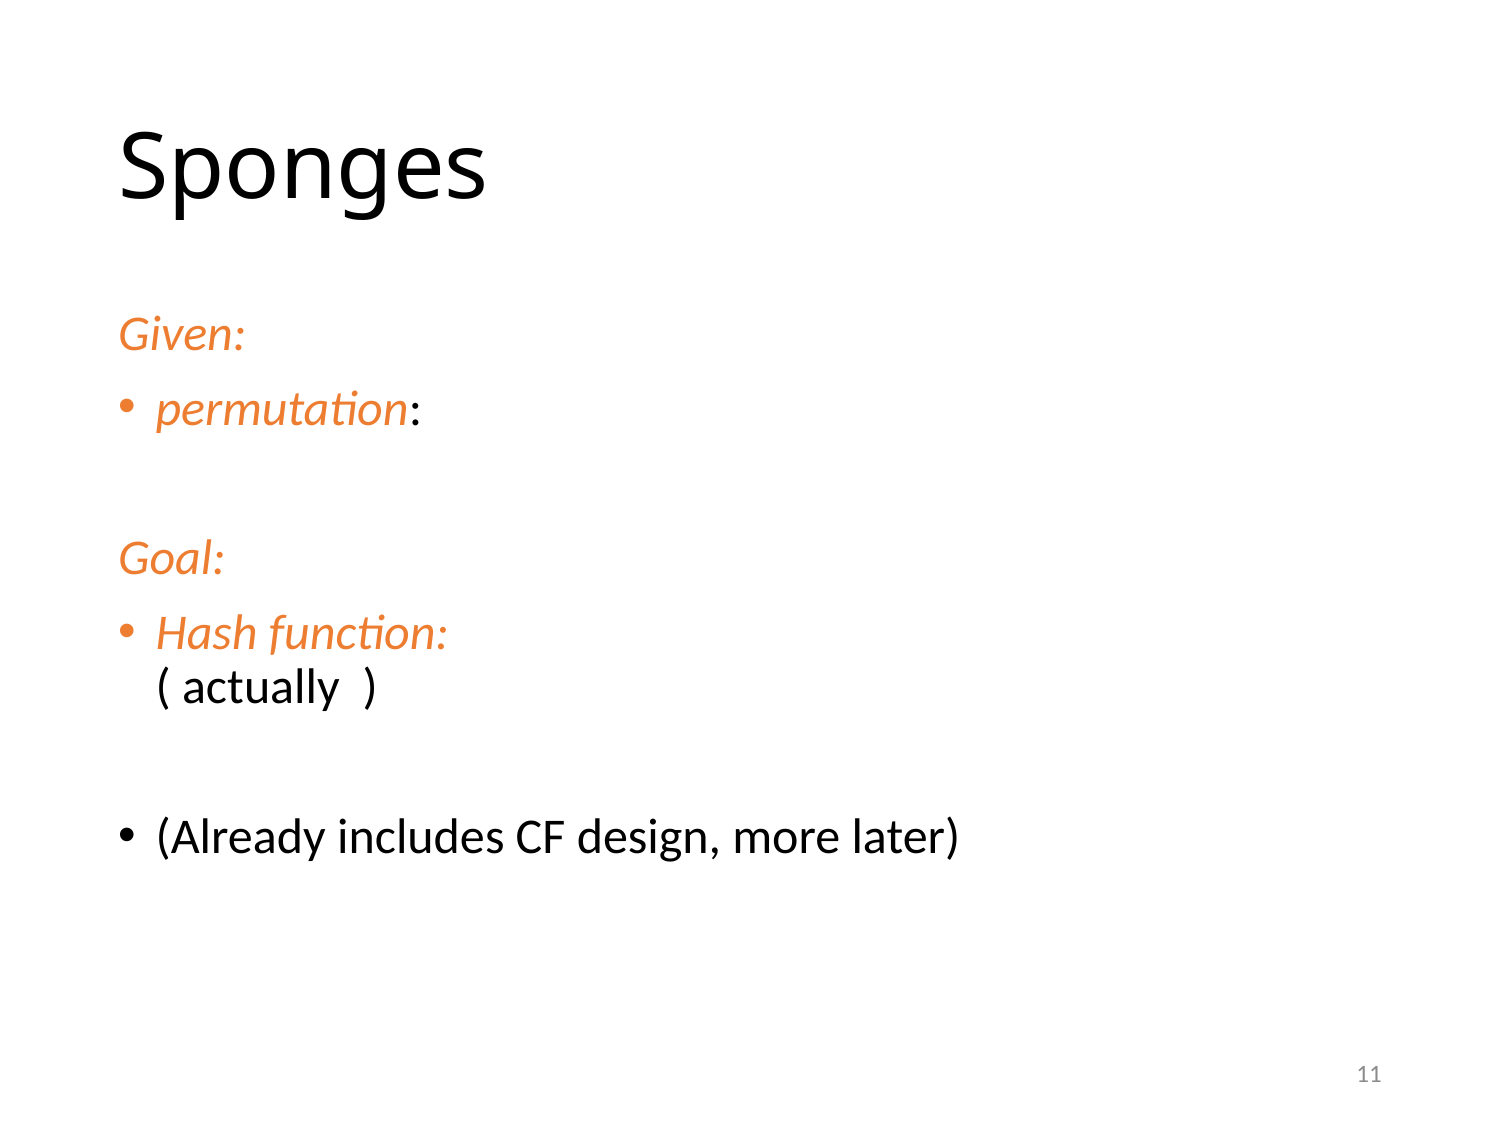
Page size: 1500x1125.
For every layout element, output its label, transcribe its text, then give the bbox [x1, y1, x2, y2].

slide_number 11 [1059, 1042, 1397, 1103]
title Sponges [103, 59, 1397, 278]
